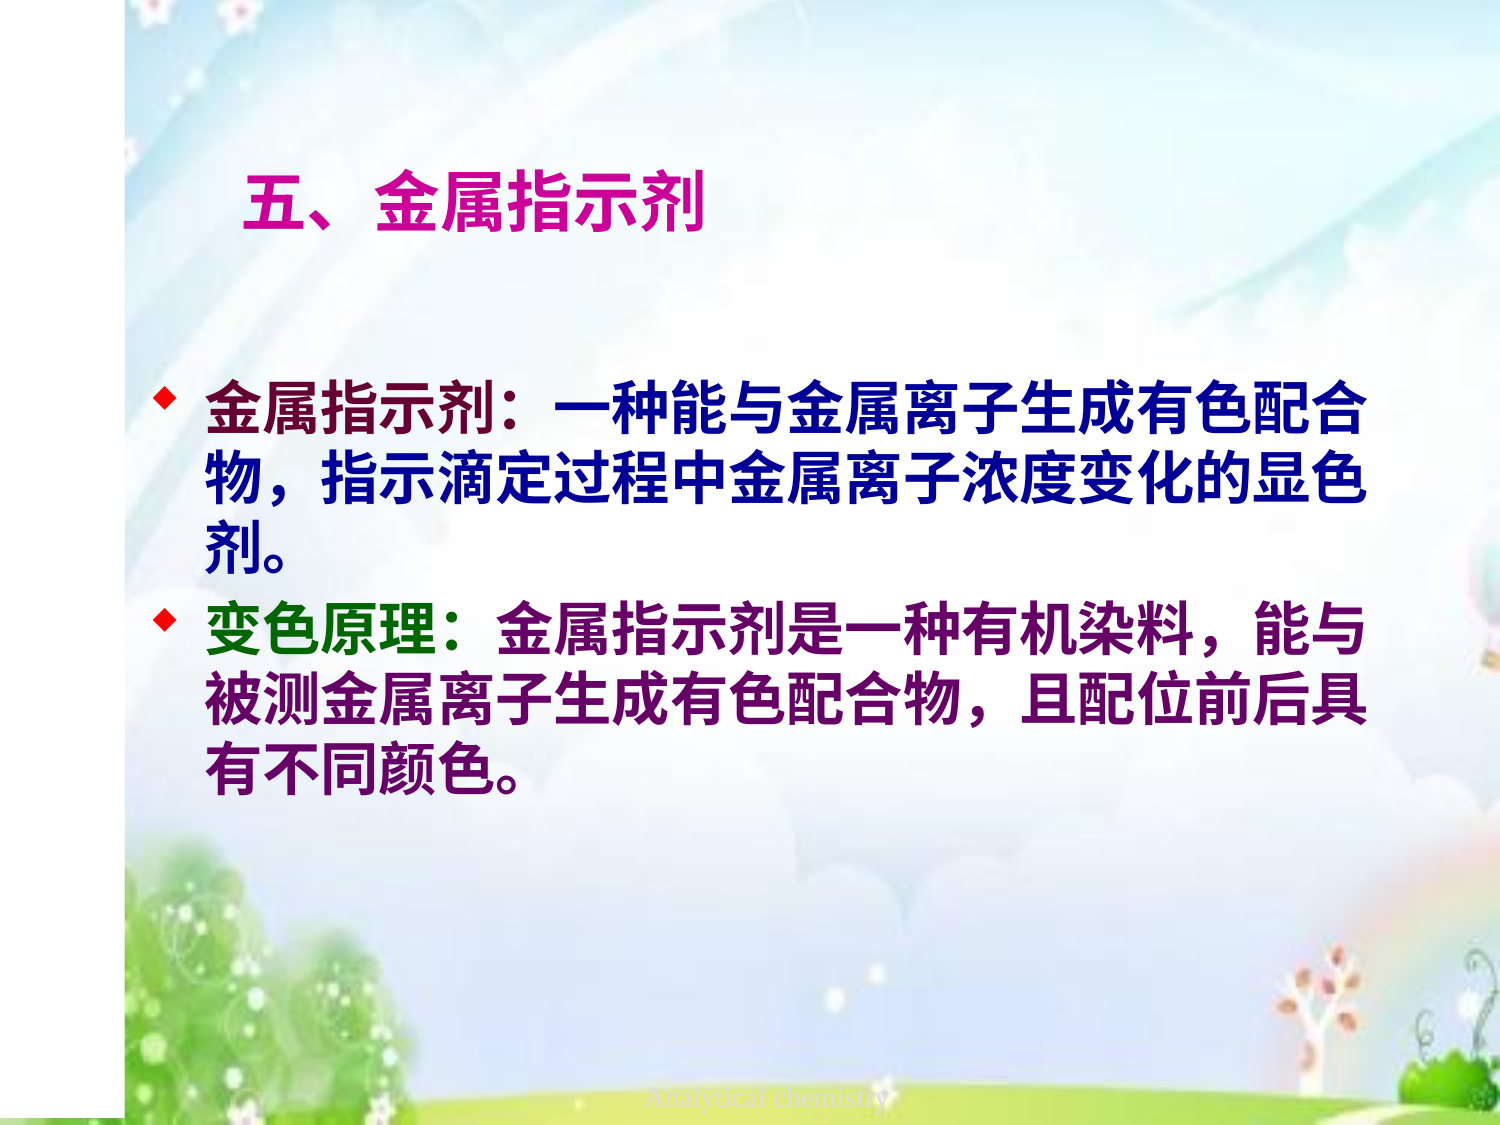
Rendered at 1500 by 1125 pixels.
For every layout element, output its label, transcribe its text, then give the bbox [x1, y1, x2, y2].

title 五、金属指示剂 [224, 112, 1436, 301]
picture [0, 0, 1500, 1125]
list 金属指示剂：一种能与金属离子生成有色配合物，指示滴定过程中金属离子浓度变化的显色剂。 变色原理：金属指示剂是一种有机染料，能与被测金属离子生成有色配合物，且配位前后具有不同颜色。 [132, 363, 1439, 1001]
slide_number [1080, 1045, 1442, 1122]
slide_number [132, 1045, 446, 1121]
footer Analytical chemistry [513, 1045, 1021, 1122]
